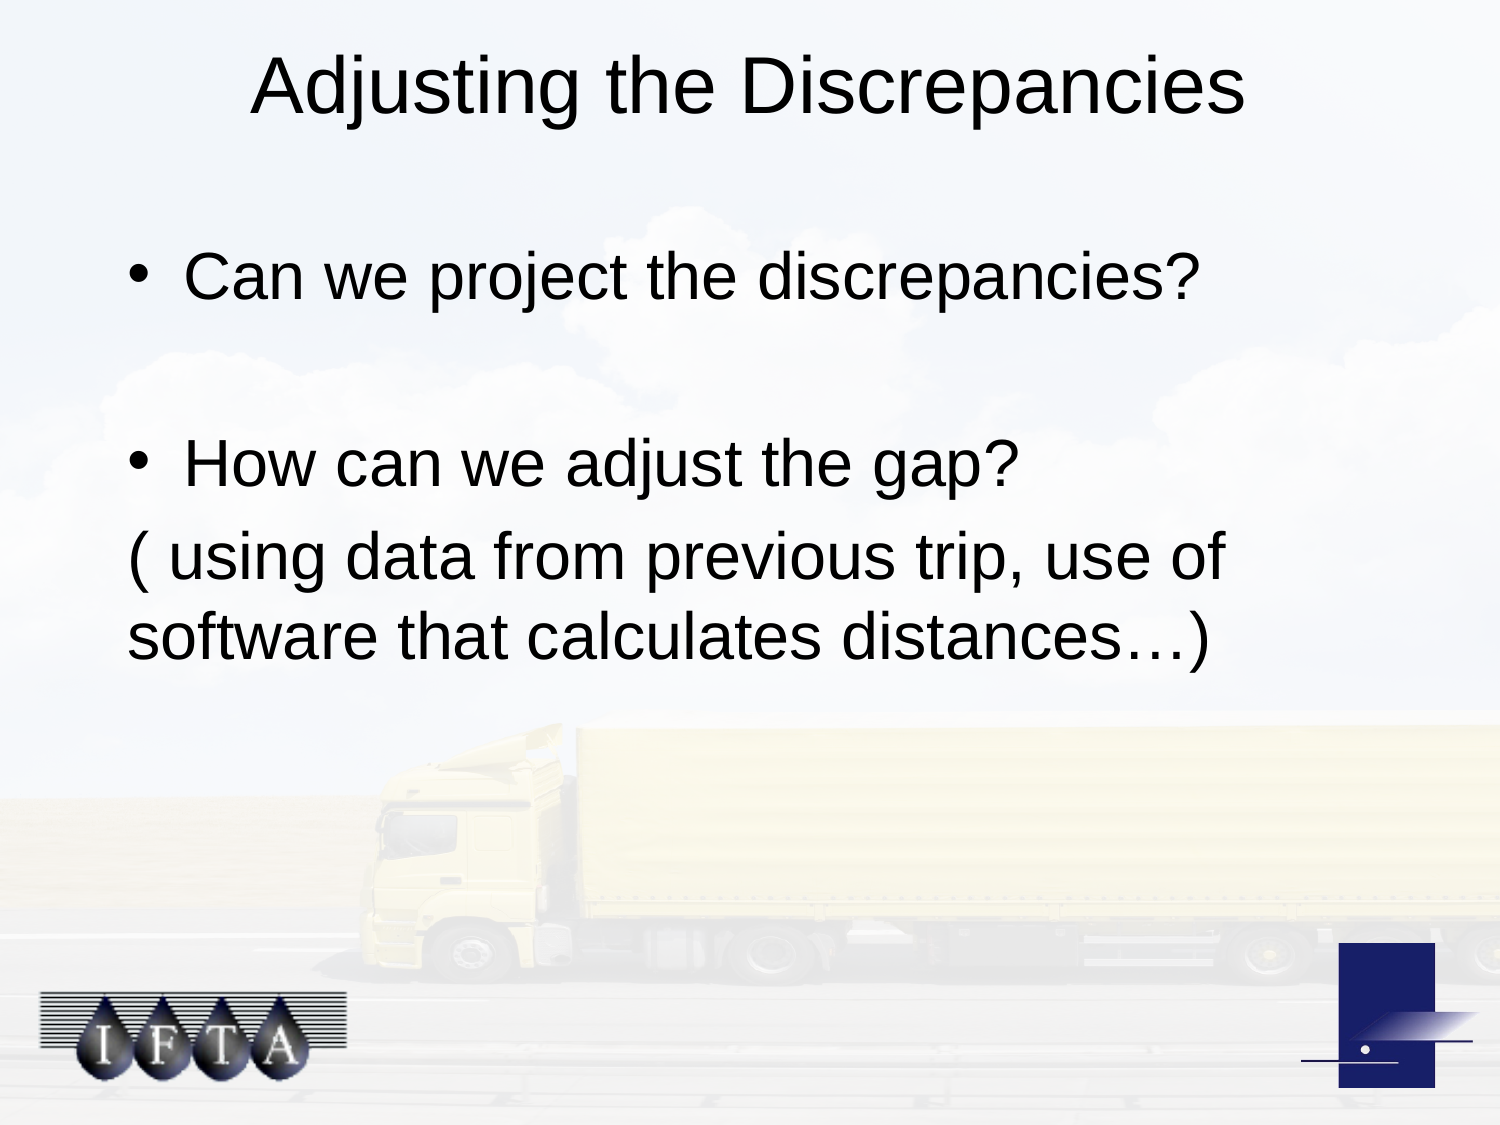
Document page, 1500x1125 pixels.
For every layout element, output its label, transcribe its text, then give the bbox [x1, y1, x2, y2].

list Can we project the discrepancies? How can we adjust the gap? ( using data from previous trip, use of software that calculates distances…) [112, 224, 1388, 944]
picture [1301, 943, 1500, 1088]
picture [37, 988, 350, 1087]
title Adjusting the Discrepancies [112, 24, 1388, 138]
